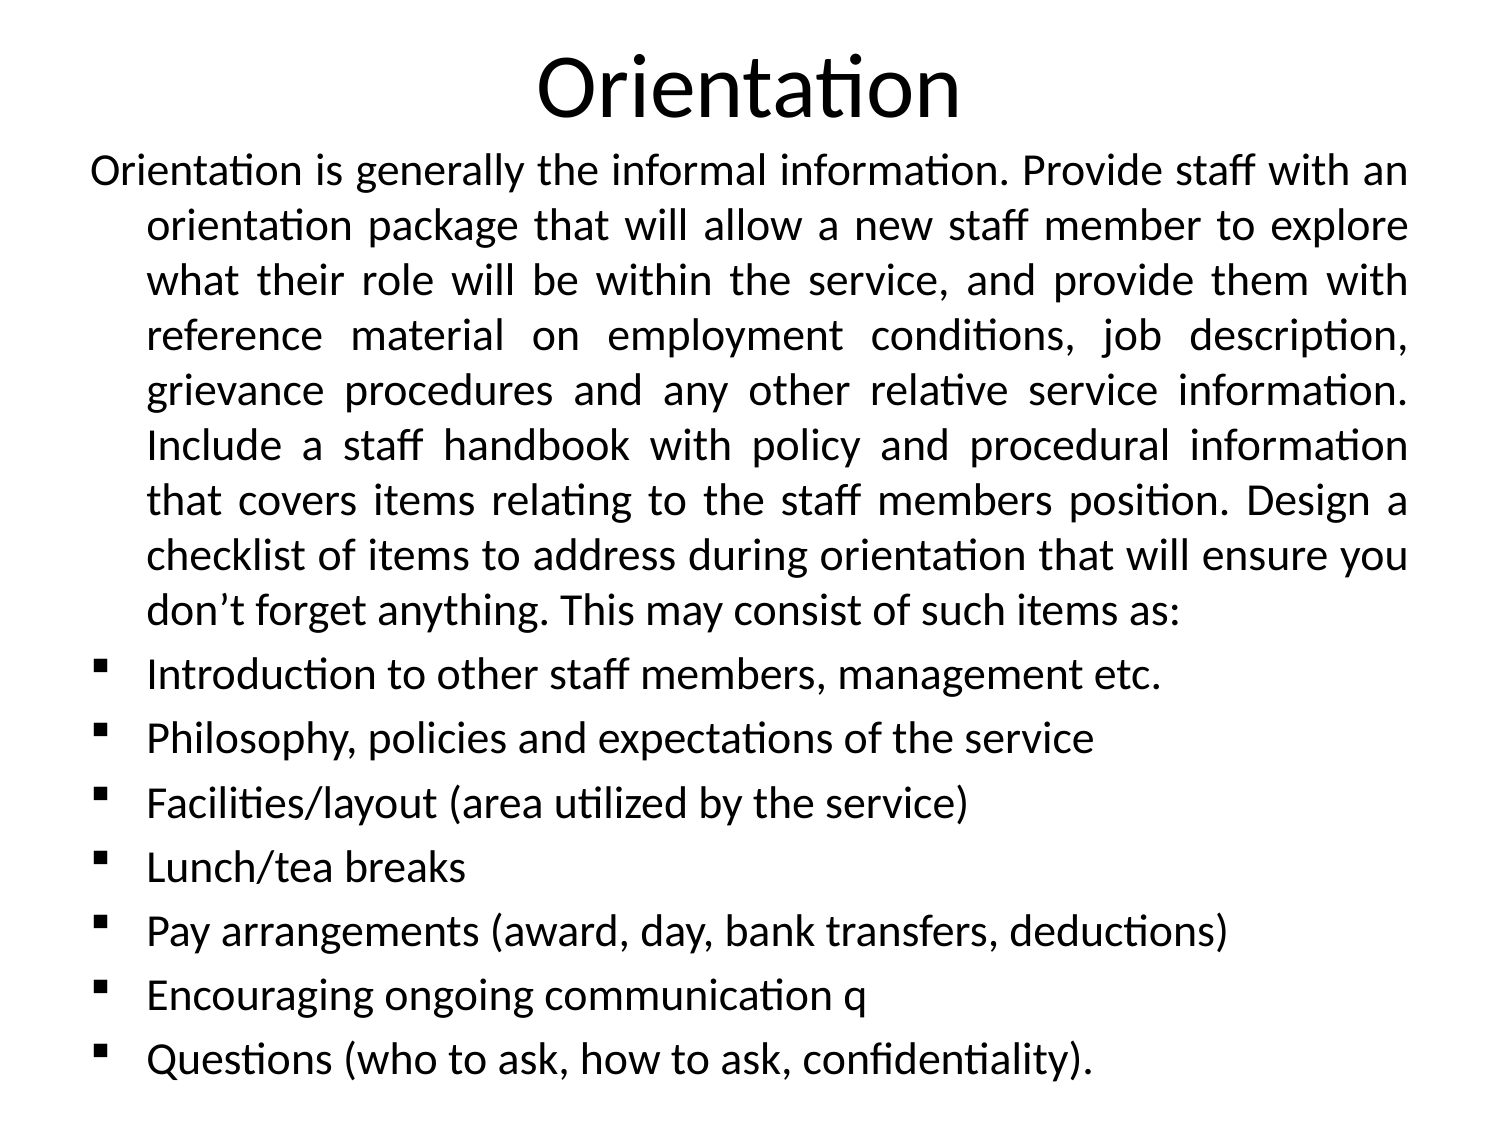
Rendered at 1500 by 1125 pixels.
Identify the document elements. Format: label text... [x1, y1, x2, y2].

list Orientation is generally the informal information. Provide staff with an orientation package that will allow a new staff member to explore what their role will be within the service, and provide them with reference material on employment conditions, job description, grievance procedures and any other relative service information. Include a staff handbook with policy and procedural information that covers items relating to the staff members position. Design a checklist of items to address during orientation that will ensure you don’t forget anything. This may consist of such items as: Introduction to other staff members, management etc. Philosophy, policies and expectations of the service Facilities/layout (area utilized by the service) Lunch/tea breaks Pay arrangements (award, day, bank transfers, deductions) Encouraging ongoing communication q Questions (who to ask, how to ask, confidentiality). [75, 132, 1425, 875]
title Orientation [75, 0, 1425, 132]
